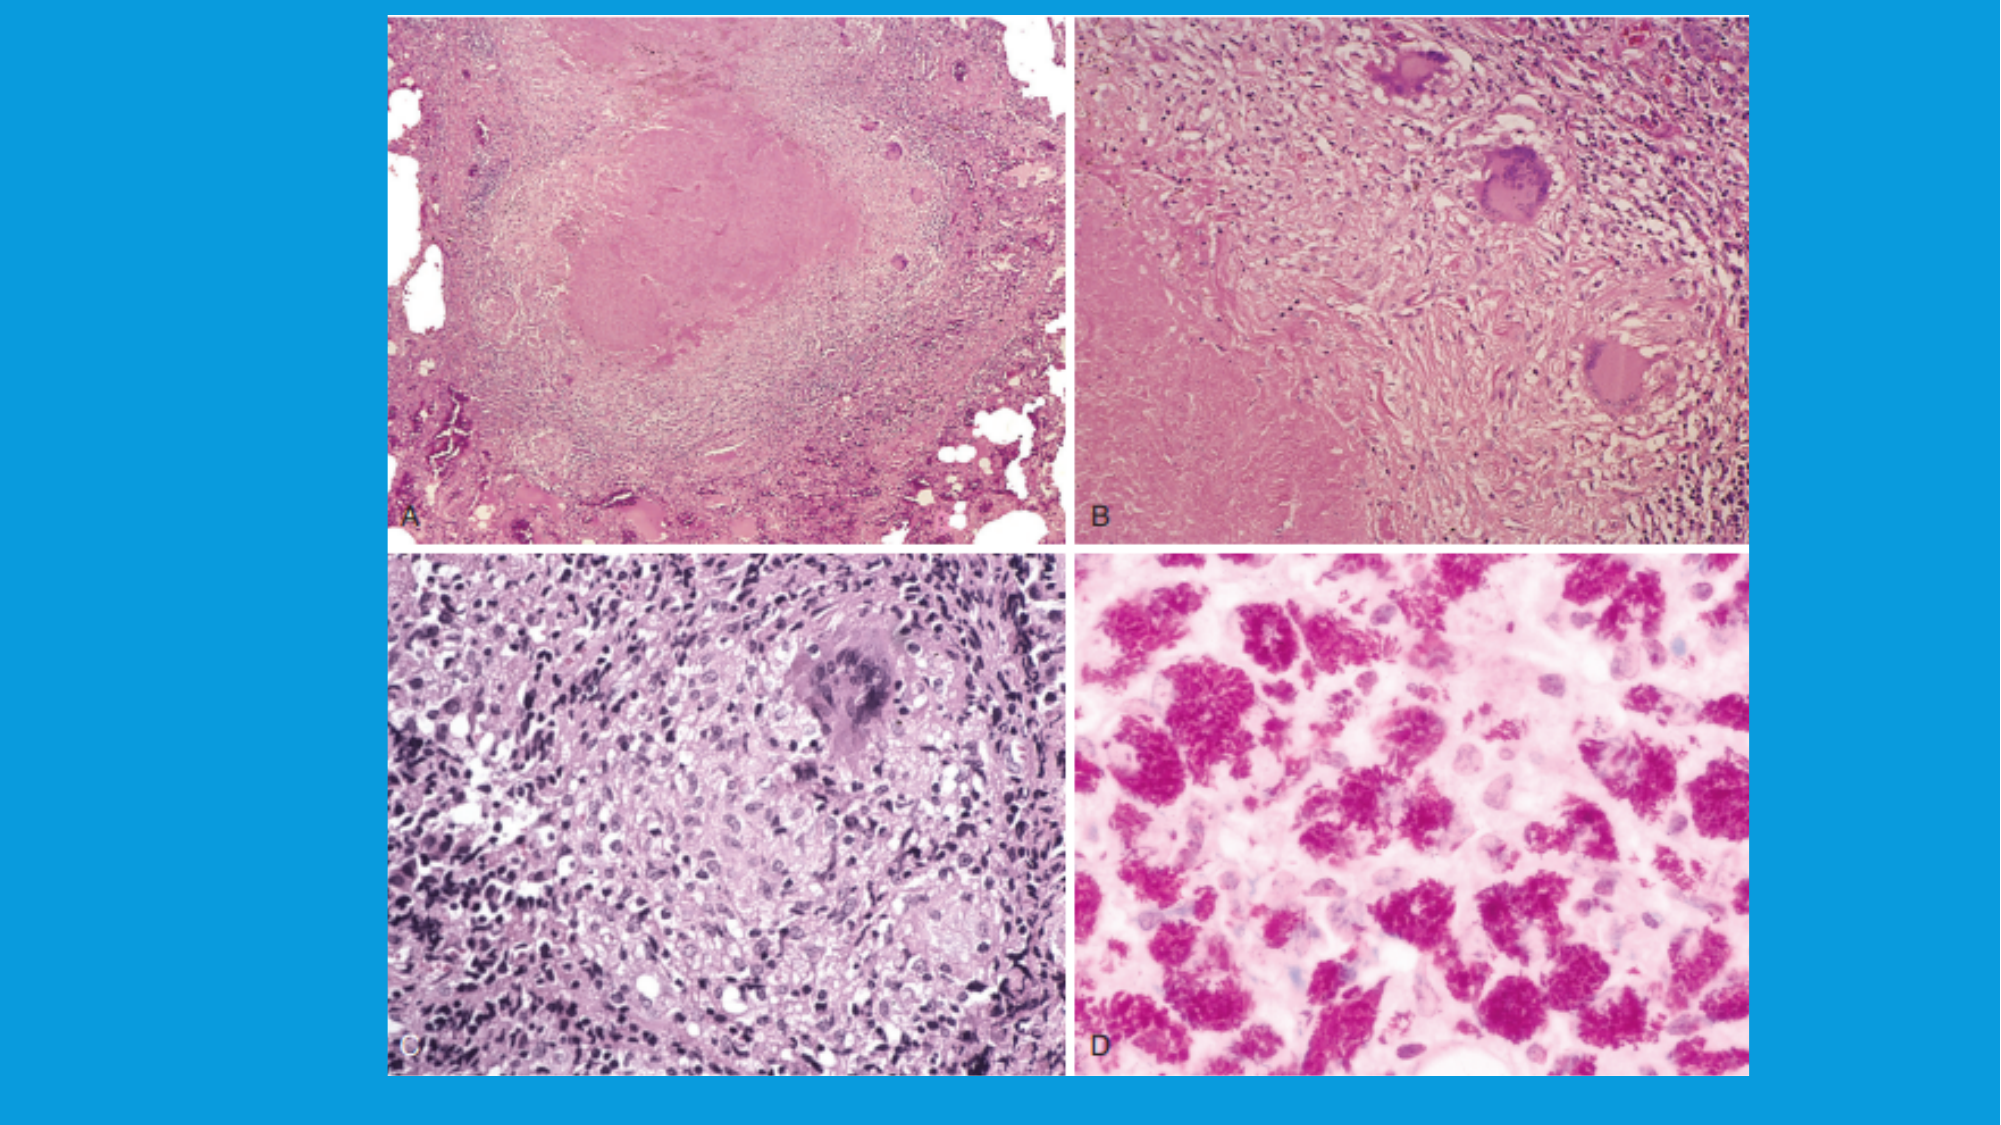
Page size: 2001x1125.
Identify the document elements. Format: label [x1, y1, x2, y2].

picture [388, 16, 1749, 1075]
